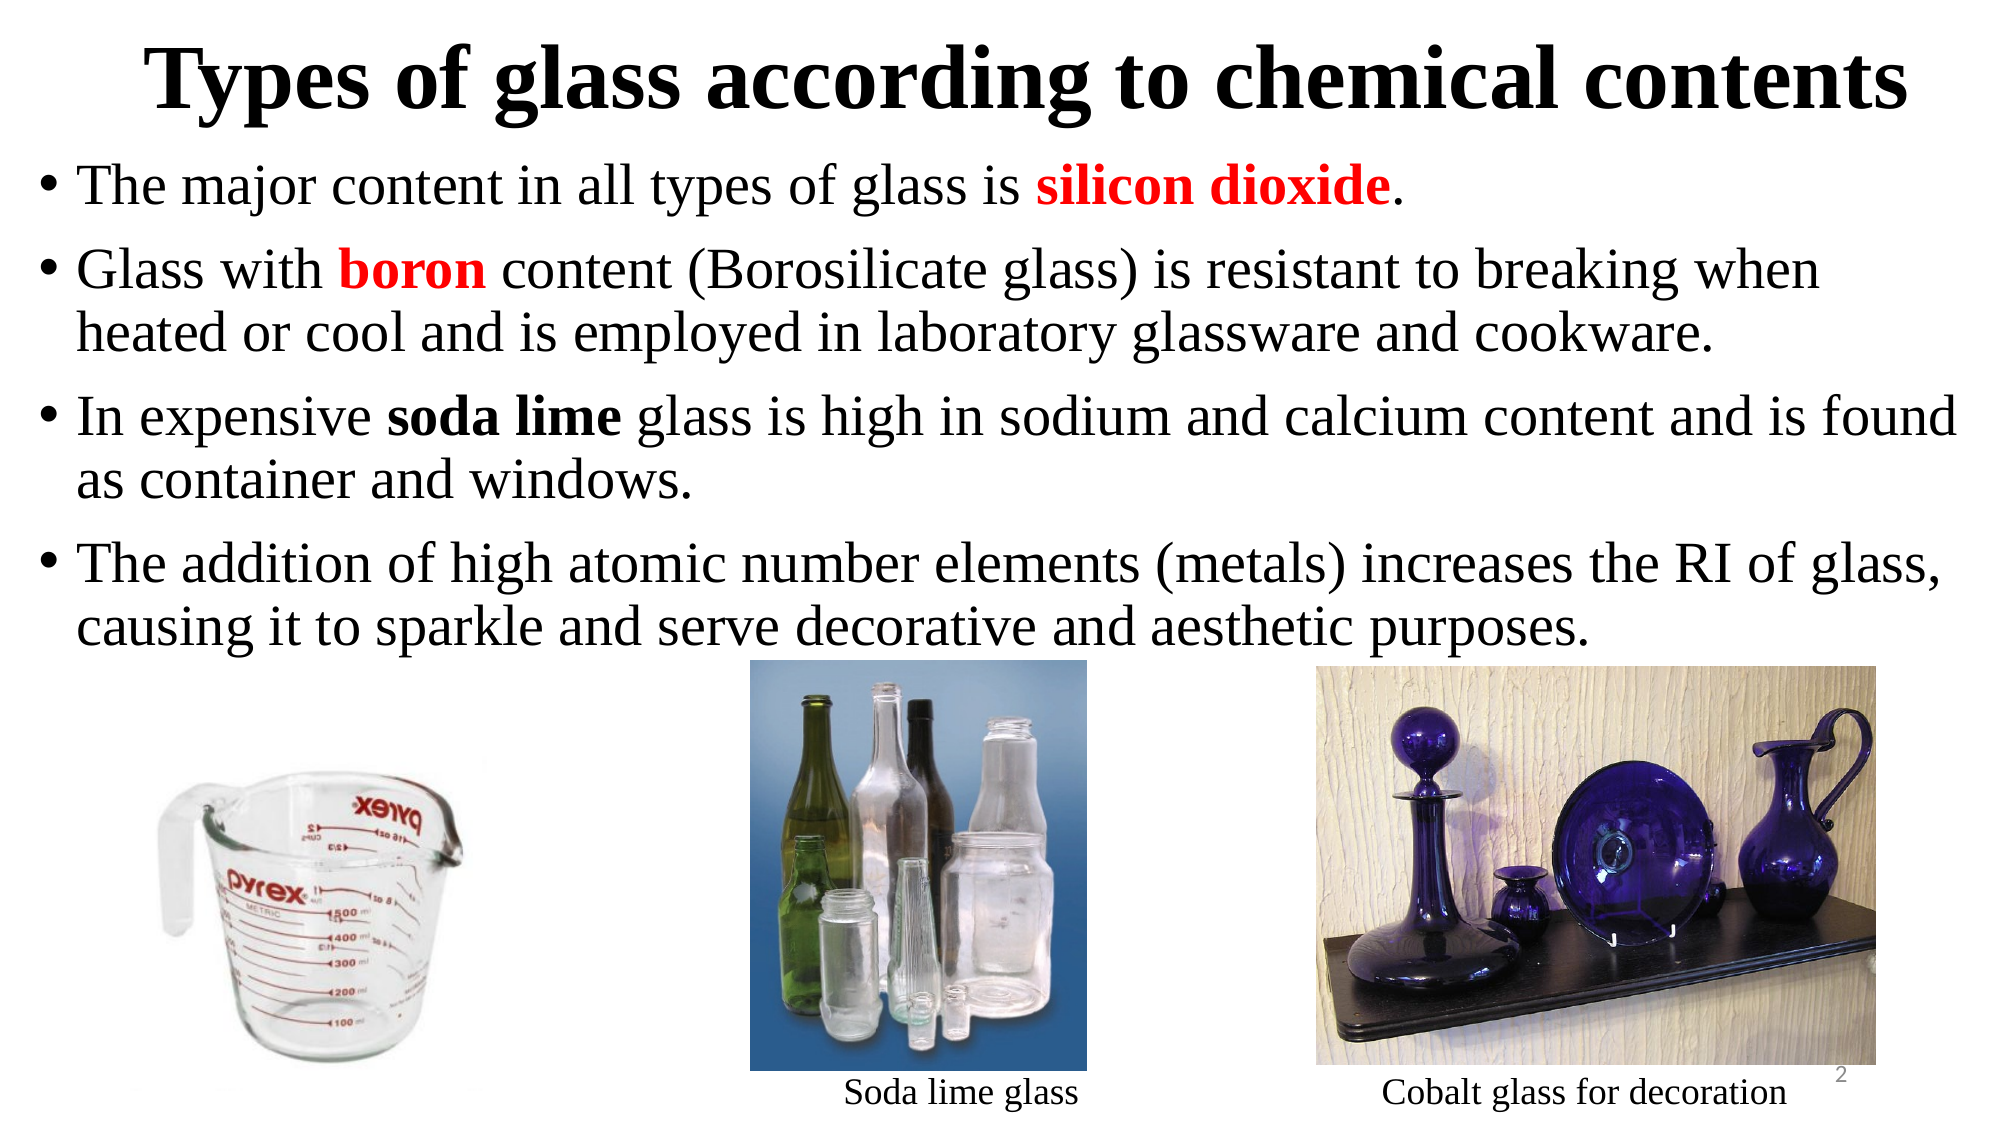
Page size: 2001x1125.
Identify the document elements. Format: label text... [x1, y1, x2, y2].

title Types of glass according to chemical contents [128, 0, 2000, 146]
picture [128, 744, 487, 1091]
list The major content in all types of glass is silicon dioxide. Glass with boron content (Borosilicate glass) is resistant to breaking when heated or cool and is employed in laboratory glassware and cookware. In expensive soda lime glass is high in sodium and calcium content and is found as container and windows. The addition of high atomic number elements (metals) increases the RI of glass, causing it to sparkle and serve decorative and aesthetic purposes. [23, 146, 2000, 861]
picture [1316, 666, 1876, 1065]
slide_number 2 [1412, 1065, 1863, 1103]
text_box Cobalt glass for decoration [1316, 1065, 1854, 1120]
picture [749, 660, 1087, 1071]
text_box Soda lime glass [750, 1059, 1173, 1120]
